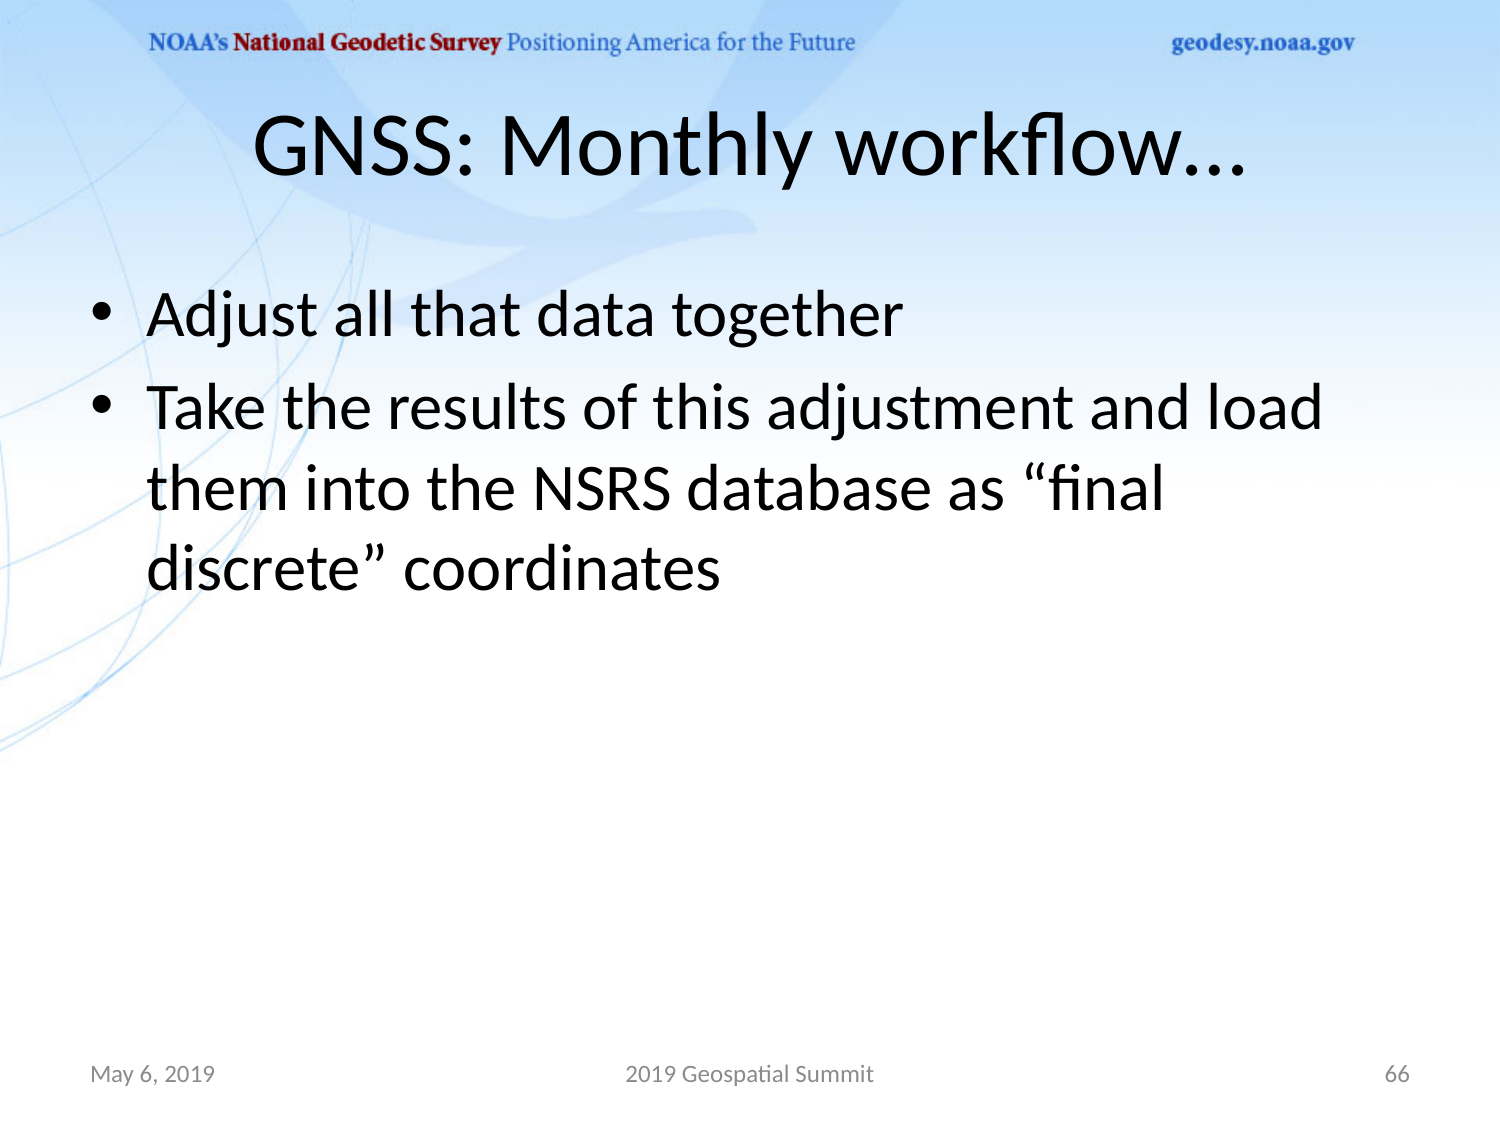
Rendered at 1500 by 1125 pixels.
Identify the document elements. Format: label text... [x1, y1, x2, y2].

list Adjust all that data together Take the results of this adjustment and load them into the NSRS database as “final discrete” coordinates [75, 262, 1425, 1005]
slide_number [75, 1042, 425, 1103]
slide_number 66 [1074, 1042, 1425, 1103]
footer 2019 Geospatial Summit [512, 1042, 988, 1103]
title GNSS: Monthly workflow… [75, 45, 1425, 233]
picture [0, 0, 1500, 1125]
